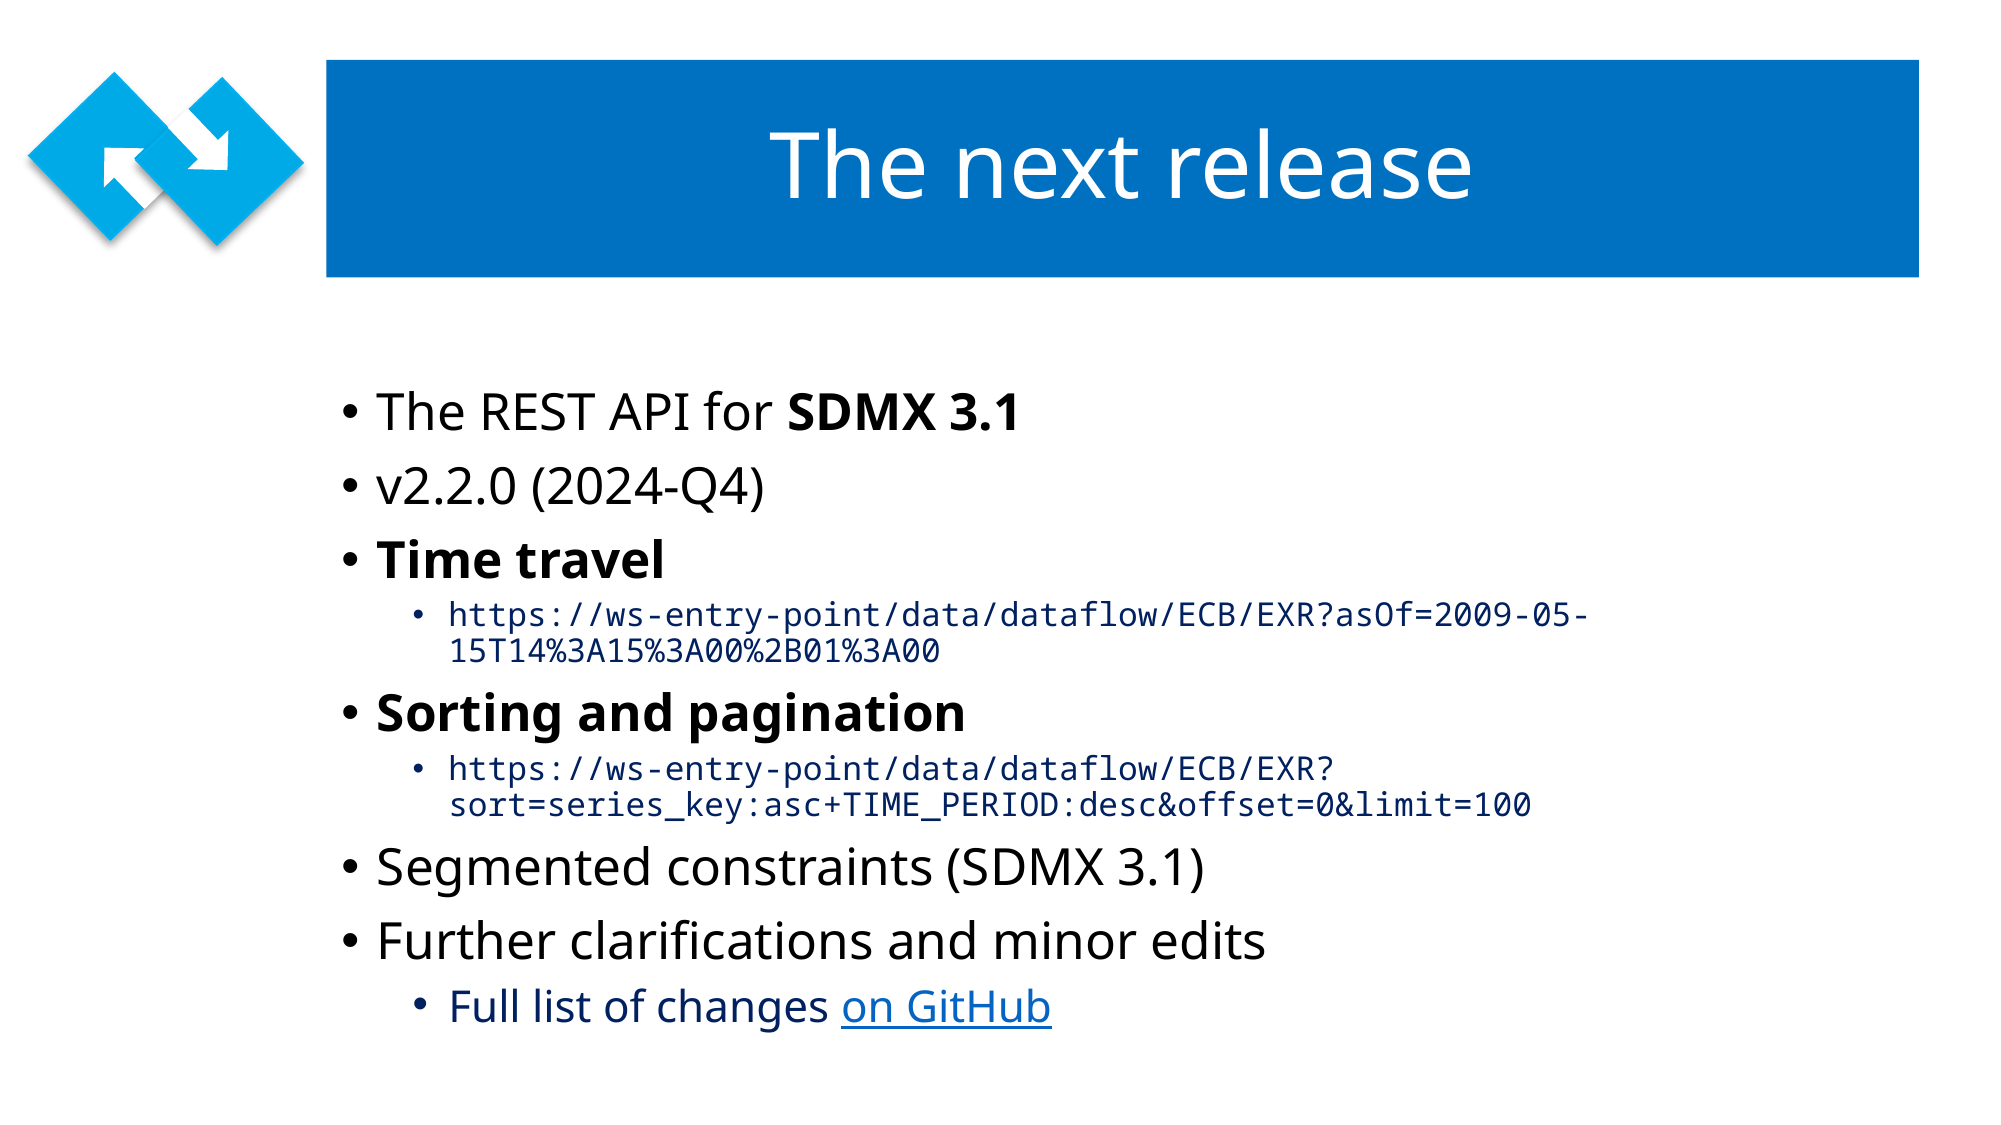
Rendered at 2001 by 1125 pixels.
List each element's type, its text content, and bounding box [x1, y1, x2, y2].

list The REST API for SDMX 3.1 v2.2.0 (2024-Q4) Time travel https://ws-entry-point/data/dataflow/ECB/EXR?asOf=2009-05-15T14%3A15%3A00%2B01%3A00 Sorting and pagination https://ws-entry-point/data/dataflow/ECB/EXR? sort=series_key:asc+TIME_PERIOD:desc&offset=0&limit=100 Segmented constraints (SDMX 3.1) Further clarifications and minor edits Full list of changes on GitHub [326, 299, 1919, 1045]
title The next release [326, 59, 1919, 278]
